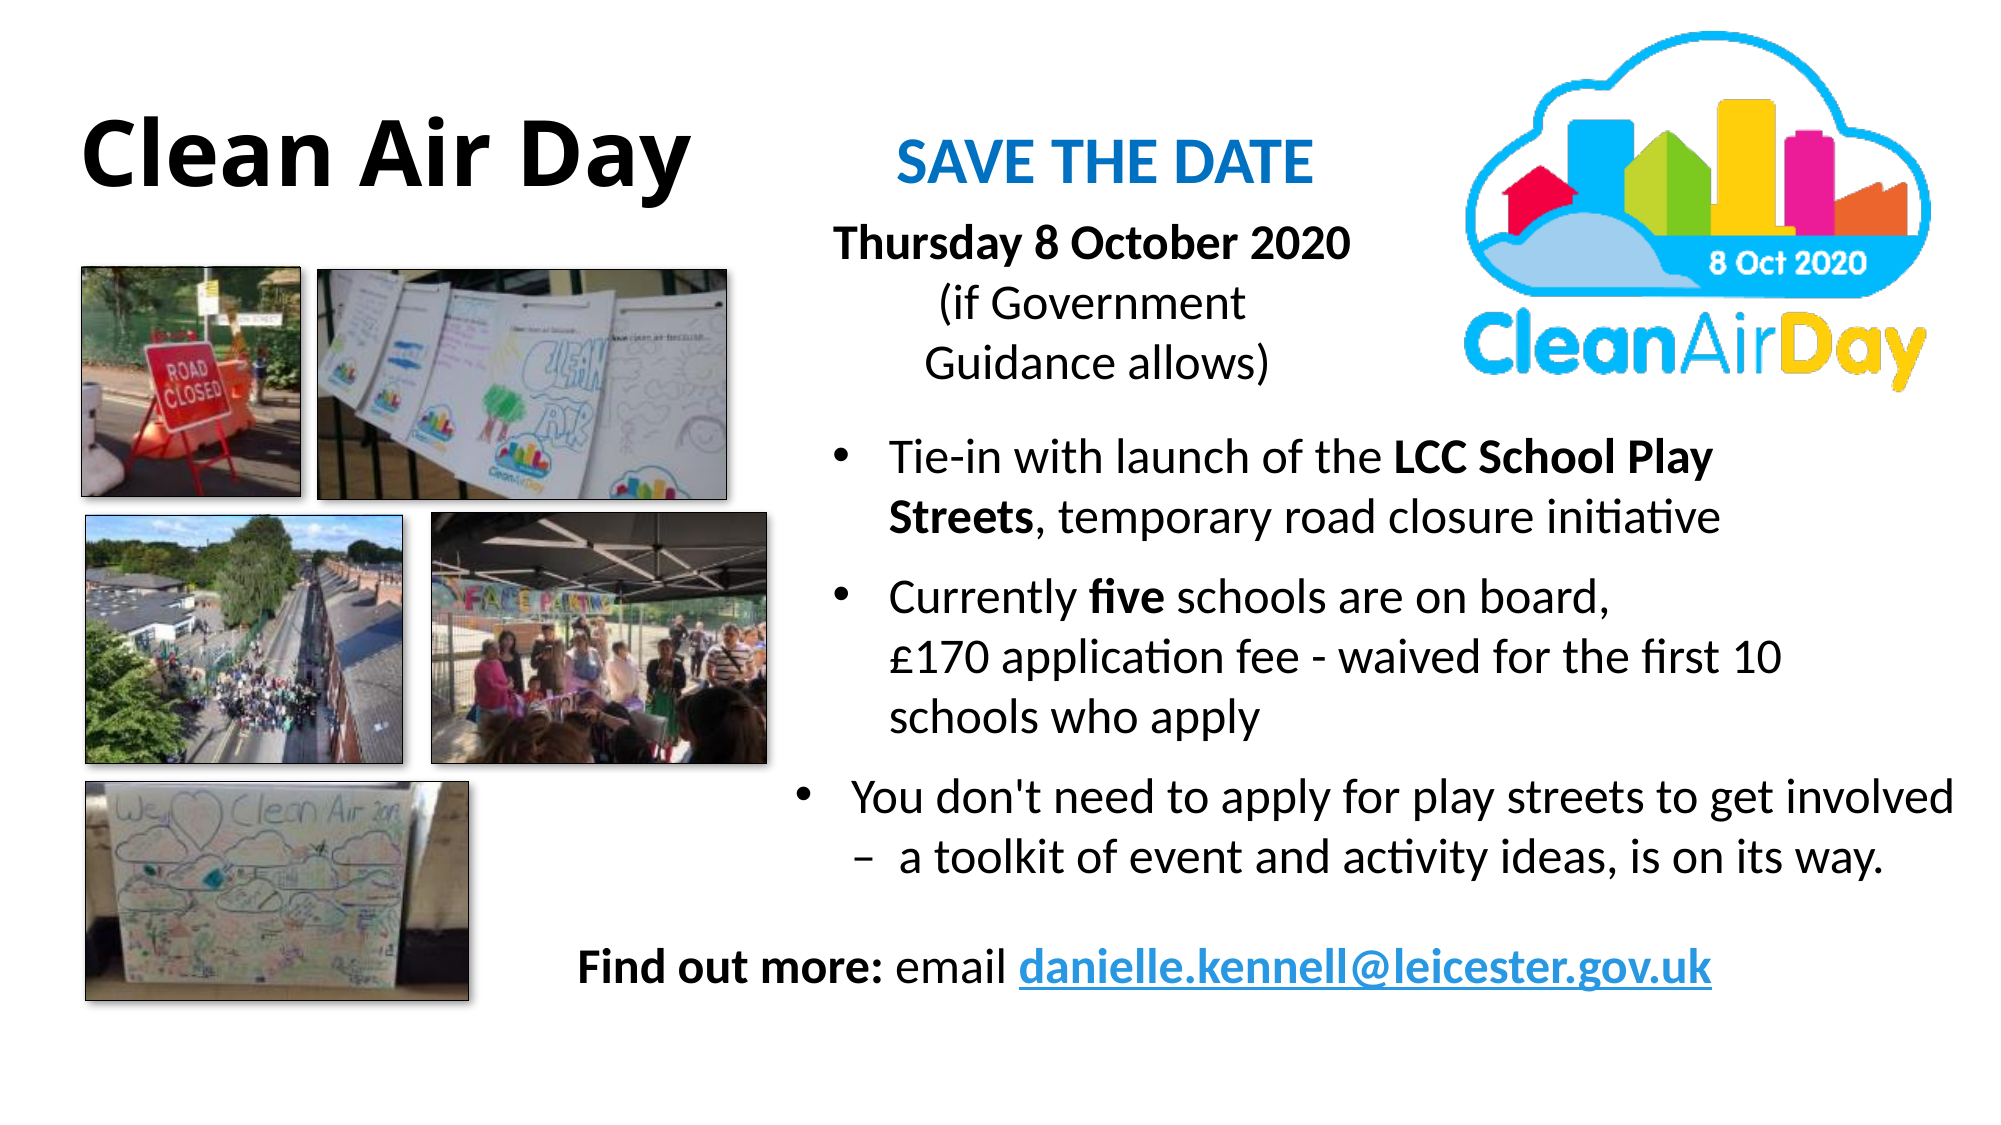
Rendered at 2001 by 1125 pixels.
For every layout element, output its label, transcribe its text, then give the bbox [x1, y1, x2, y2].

picture [1463, 31, 1931, 401]
picture [81, 266, 300, 497]
picture [1812, 250, 1866, 274]
picture [1736, 250, 1773, 274]
picture [1710, 250, 1726, 274]
picture [431, 512, 766, 764]
text_box Tie-in with launch of the LCC School Play Streets, temporary road closure initiative [817, 416, 1867, 552]
picture [1727, 31, 1931, 202]
picture [84, 514, 403, 764]
text_box Thursday 8 October 2020 (if Government Guidance allows) [678, 201, 1463, 397]
text_box SAVE THE DATE [871, 109, 1341, 205]
picture [1476, 40, 1921, 243]
picture [1776, 252, 1786, 274]
text_box You don't need to apply for play streets to get involved – a toolkit of event and activity ideas, is on its way. [779, 756, 2000, 892]
text_box Find out more: email danielle.kennell@leicester.gov.uk [562, 925, 1784, 1001]
text_box Currently five schools are on board, £170 application fee - waived for the first 10 schools who apply [817, 555, 1919, 751]
picture [1796, 250, 1811, 274]
title Clean Air Day [64, 48, 1463, 266]
picture [317, 269, 727, 499]
picture [1485, 213, 1699, 288]
picture [85, 781, 469, 1001]
